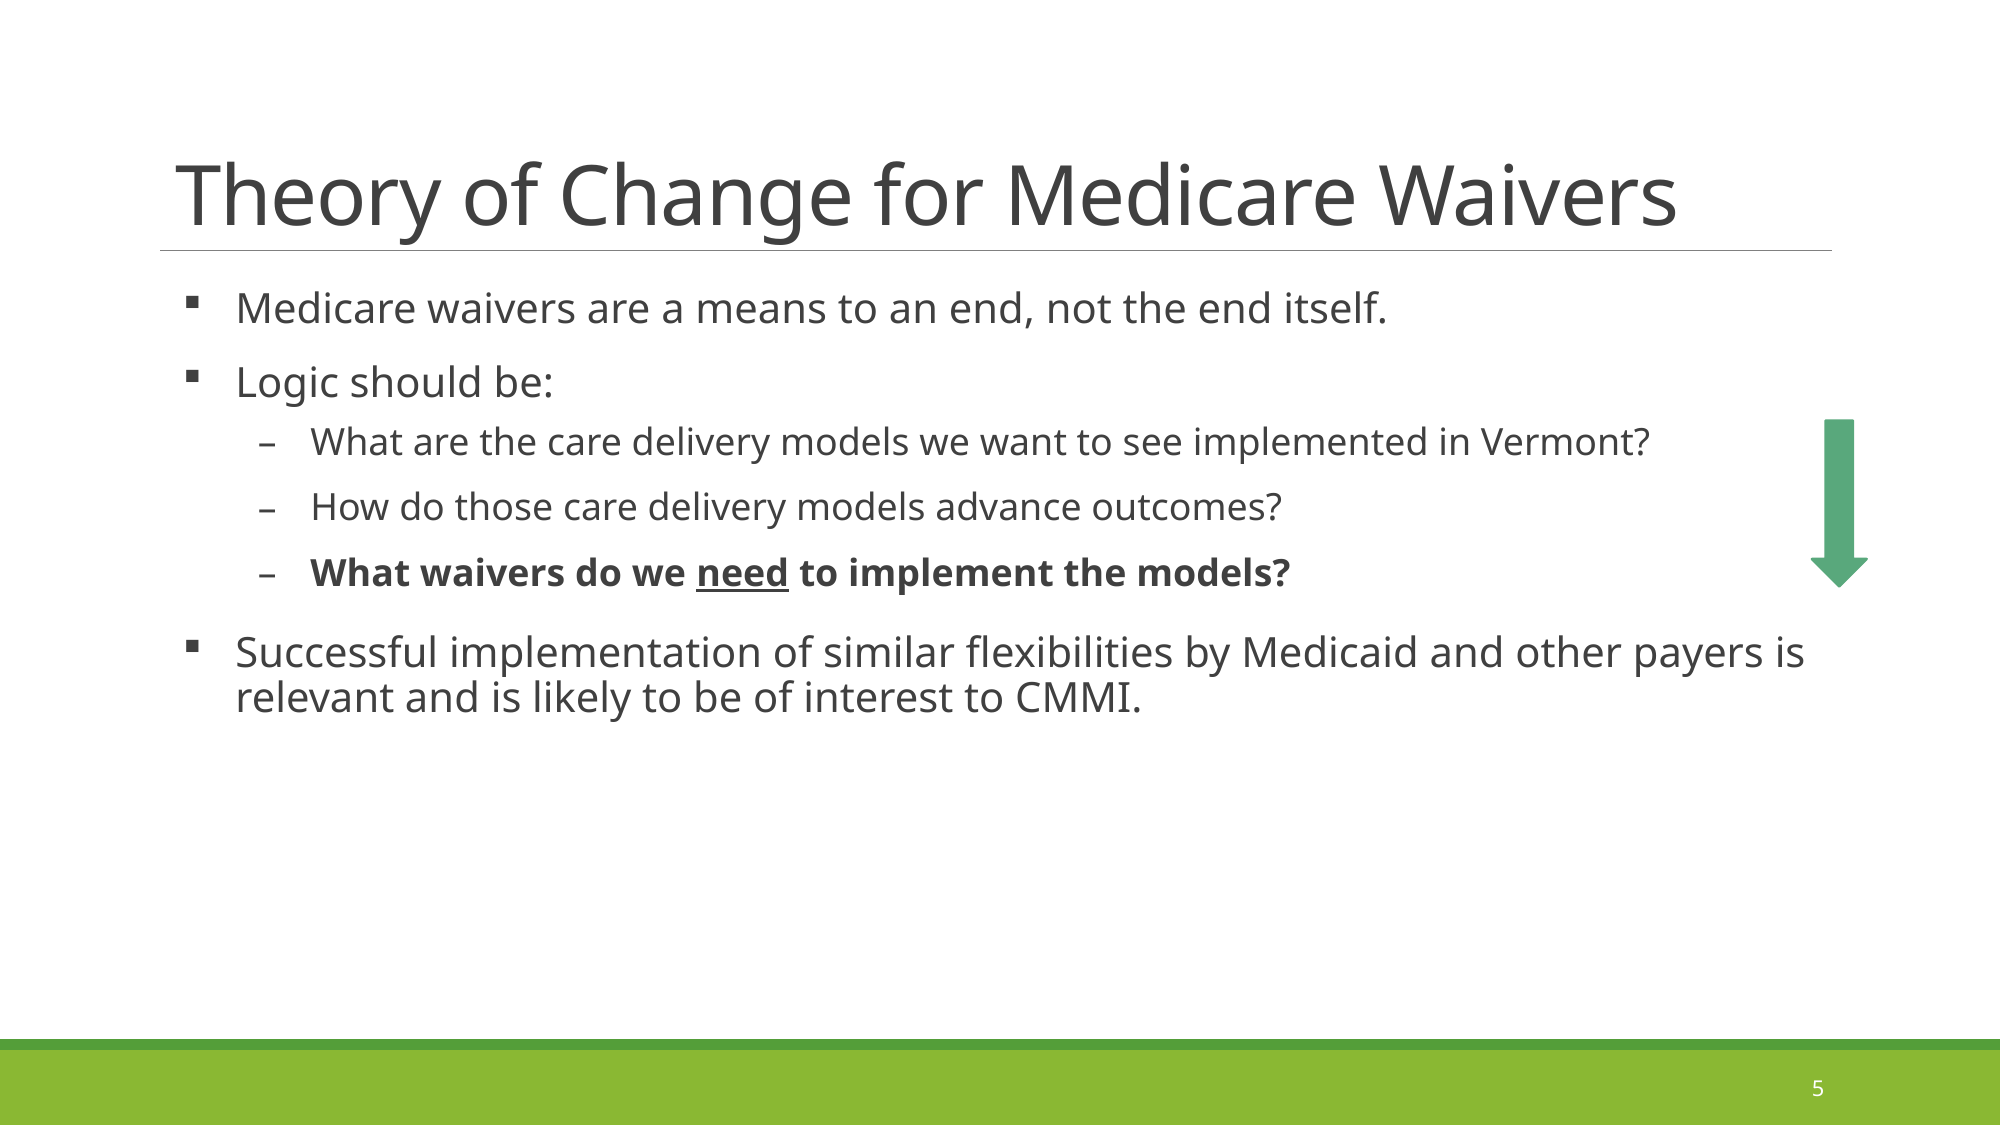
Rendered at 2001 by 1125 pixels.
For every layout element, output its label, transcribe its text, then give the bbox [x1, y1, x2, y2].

title Theory of Change for Medicare Waivers [160, 12, 1904, 251]
slide_number 5 [1624, 1059, 1840, 1120]
text_box [1810, 419, 1868, 588]
list Medicare waivers are a means to an end, not the end itself. Logic should be: What are the care delivery models we want to see implemented in Vermont? How do those care delivery models advance outcomes? What waivers do we need to implement the models? Successful implementation of similar flexibilities by Medicaid and other payers is relevant and is likely to be of interest to CMMI. [160, 279, 1833, 878]
